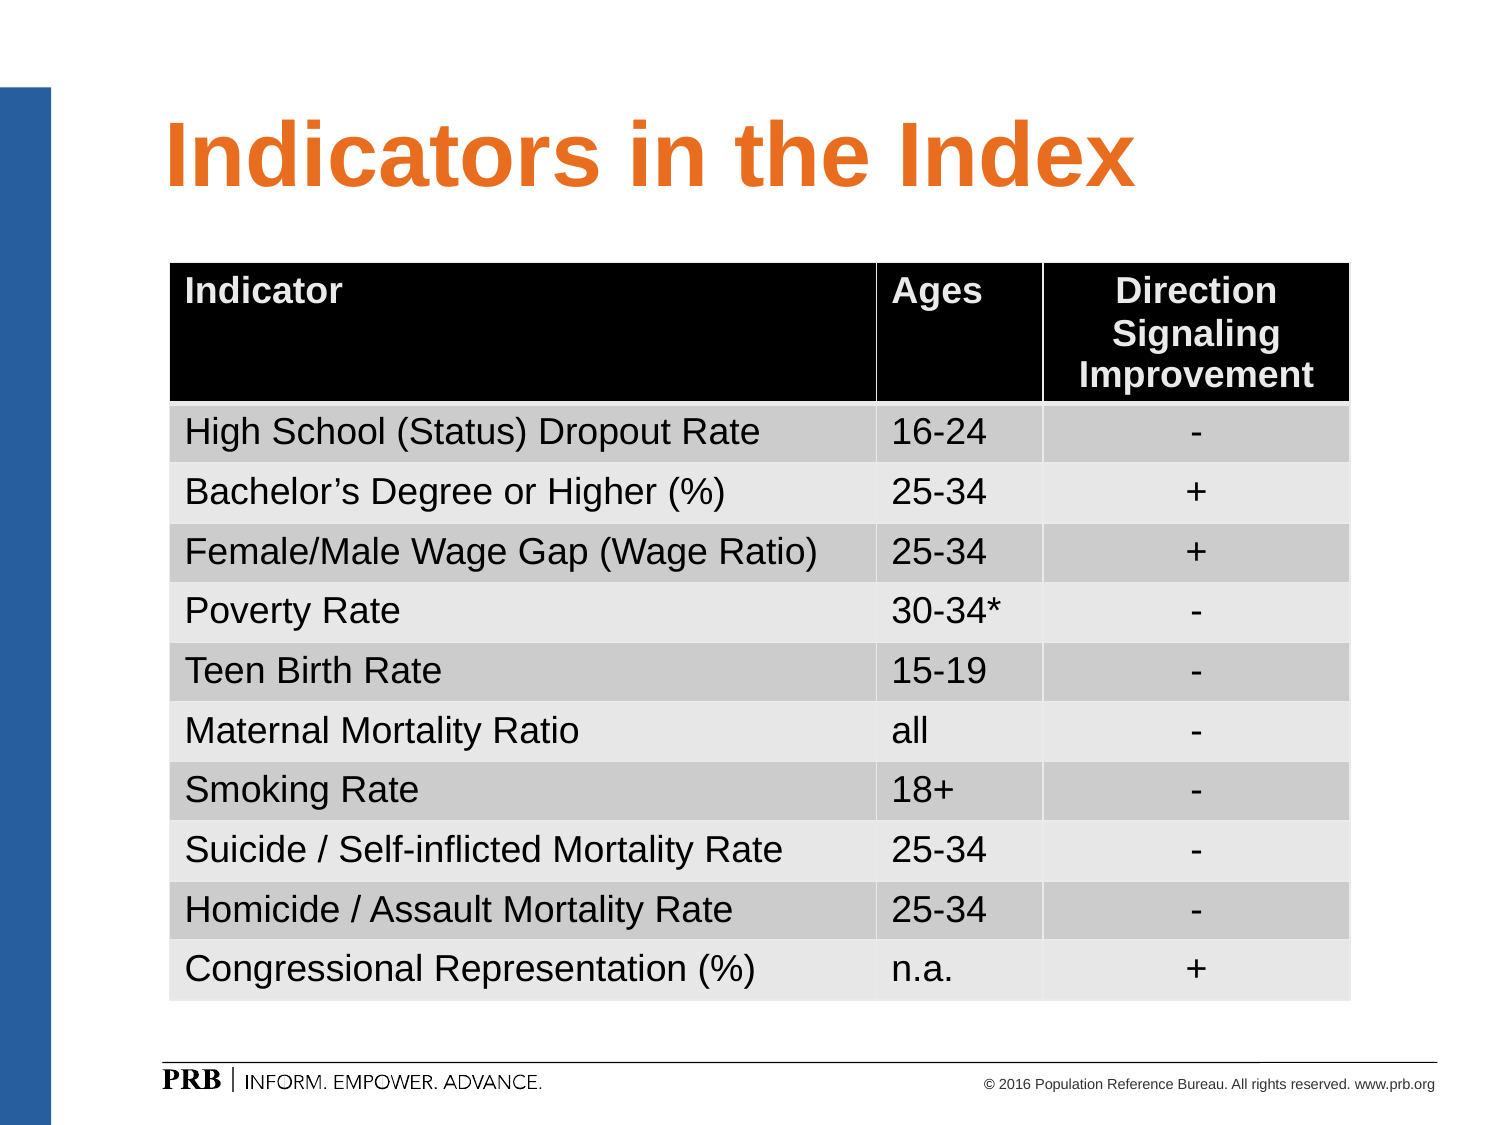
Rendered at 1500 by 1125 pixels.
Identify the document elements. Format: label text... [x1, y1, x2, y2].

table_cell Congressional Representation (%) [170, 941, 876, 999]
table_cell 25-34 [877, 822, 1042, 880]
table_cell + [1044, 524, 1349, 582]
table_cell - [1044, 583, 1349, 641]
table_cell 30-34* [877, 583, 1042, 641]
table_cell 18+ [877, 762, 1042, 820]
table_cell - [1044, 643, 1349, 701]
table_cell 15-19 [877, 643, 1042, 701]
title Indicators in the Index [149, 87, 1351, 201]
table_header Ages [877, 263, 1042, 401]
table_cell all [877, 703, 1042, 761]
table_cell 25-34 [877, 882, 1042, 939]
table_header Direction Signaling Improvement [1044, 263, 1349, 401]
table_cell - [1044, 703, 1349, 761]
table_cell Bachelor’s Degree or Higher (%) [170, 464, 876, 522]
table_cell - [1044, 882, 1349, 939]
table_cell - [1044, 762, 1349, 820]
table_cell - [1044, 406, 1349, 462]
table_cell n.a. [877, 941, 1042, 999]
table_cell - [1044, 822, 1349, 880]
table_cell Maternal Mortality Ratio [170, 703, 876, 761]
table_cell 25-34 [877, 524, 1042, 582]
table_cell 16-24 [877, 406, 1042, 462]
table_cell 25-34 [877, 464, 1042, 522]
table_cell Homicide / Assault Mortality Rate [170, 882, 876, 939]
table_cell Suicide / Self-inflicted Mortality Rate [170, 822, 876, 880]
table_cell Teen Birth Rate [170, 643, 876, 701]
table_cell Poverty Rate [170, 583, 876, 641]
table_cell High School (Status) Dropout Rate [170, 406, 876, 462]
table_cell Female/Male Wage Gap (Wage Ratio) [170, 524, 876, 582]
table_cell + [1044, 941, 1349, 999]
table_cell Smoking Rate [170, 762, 876, 820]
table_cell + [1044, 464, 1349, 522]
table_header Indicator [170, 263, 876, 401]
